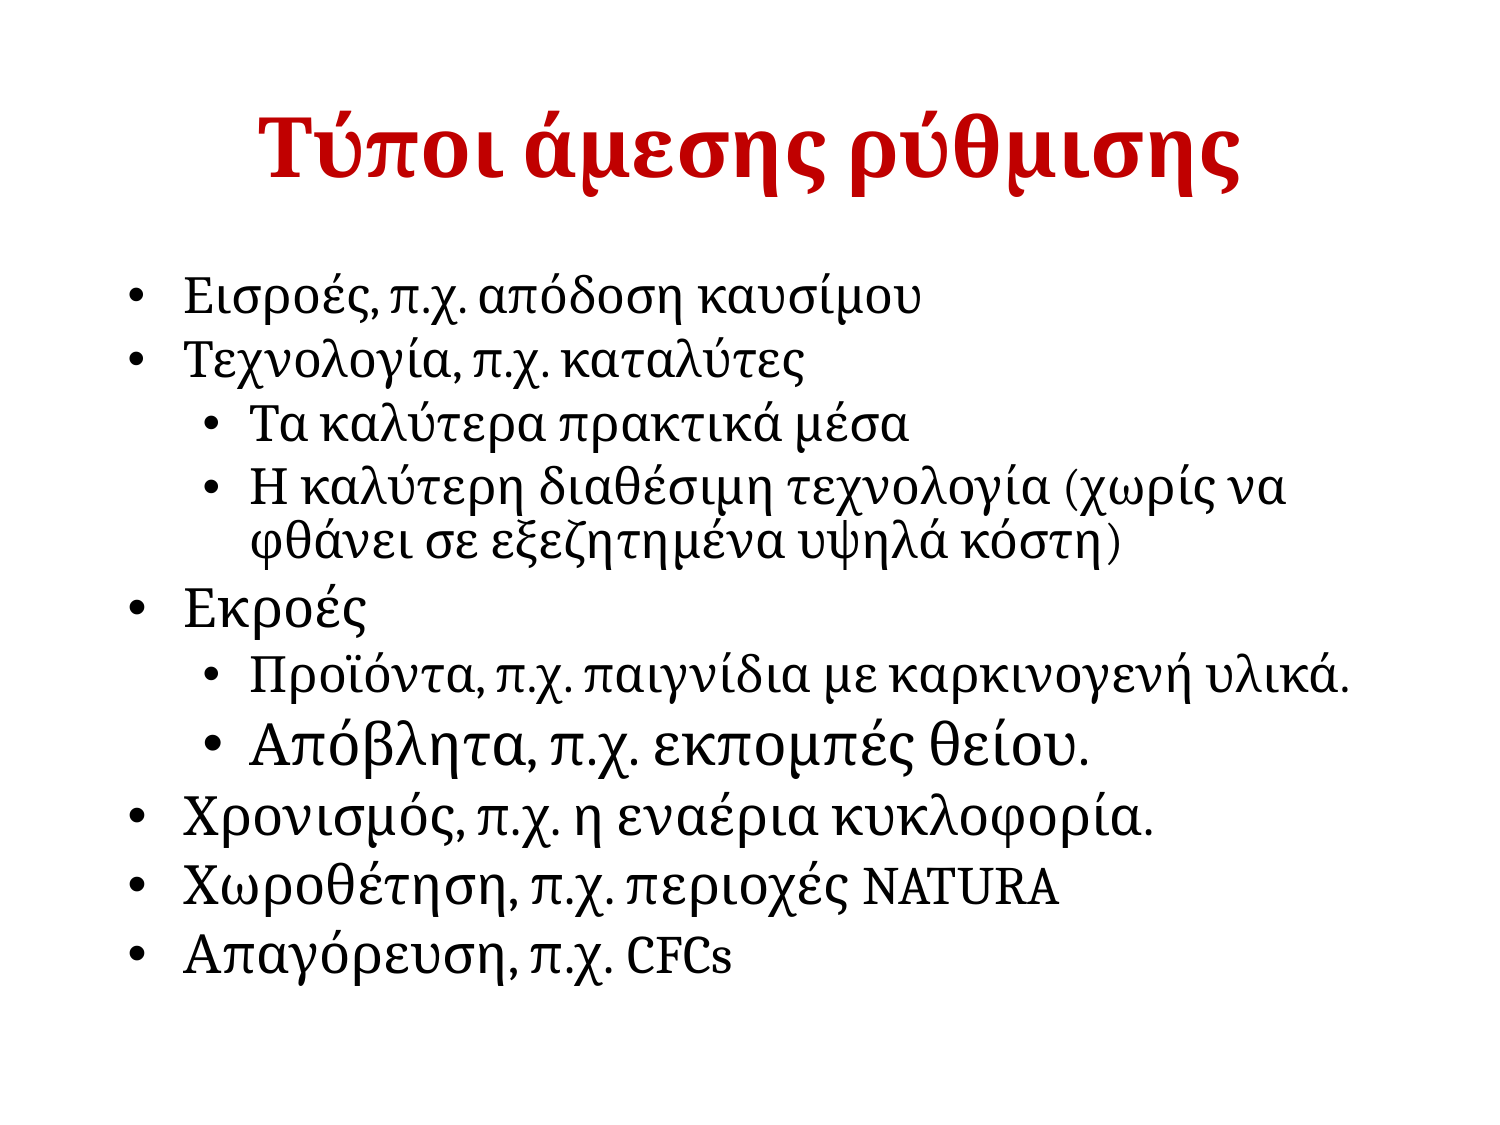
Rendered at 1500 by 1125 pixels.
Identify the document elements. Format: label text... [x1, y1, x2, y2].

title Τύποι άμεσης ρύθμισης [112, 50, 1388, 238]
list Εισροές, π.χ. απόδοση καυσίμου Τεχνολογία, π.χ. καταλύτες Τα καλύτερα πρακτικά μέσα Η καλύτερη διαθέσιμη τεχνολογία (χωρίς να φθάνει σε εξεζητημένα υψηλά κόστη) Εκροές Προϊόντα, π.χ. παιγνίδια με καρκινογενή υλικά. Απόβλητα, π.χ. εκπομπές θείου. Χρονισμός, π.χ. η εναέρια κυκλοφορία. Χωροθέτηση, π.χ. περιοχές NATURA Απαγόρευση, π.χ. CFCs [112, 262, 1388, 1013]
